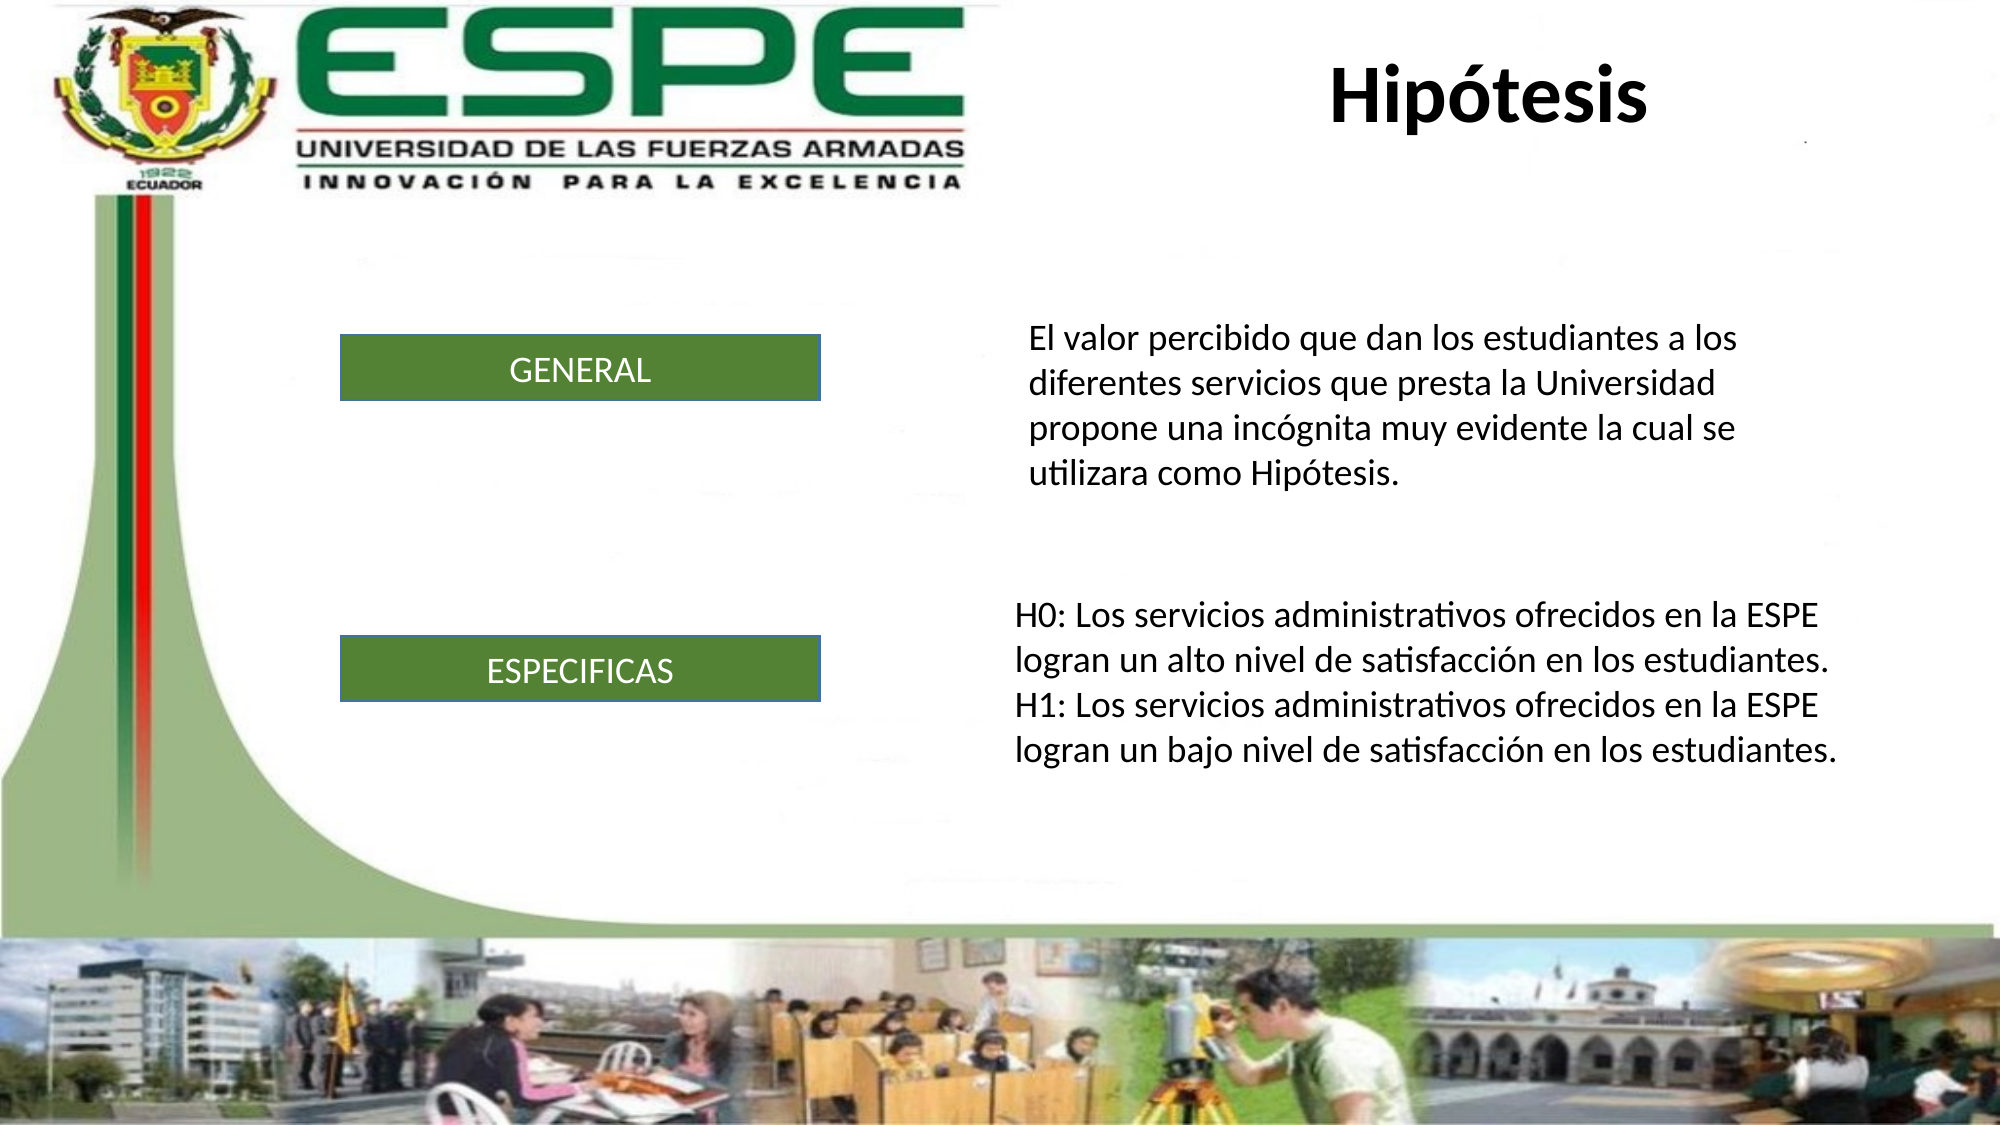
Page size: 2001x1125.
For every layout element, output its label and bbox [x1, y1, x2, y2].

list [0, 0, 2000, 1125]
